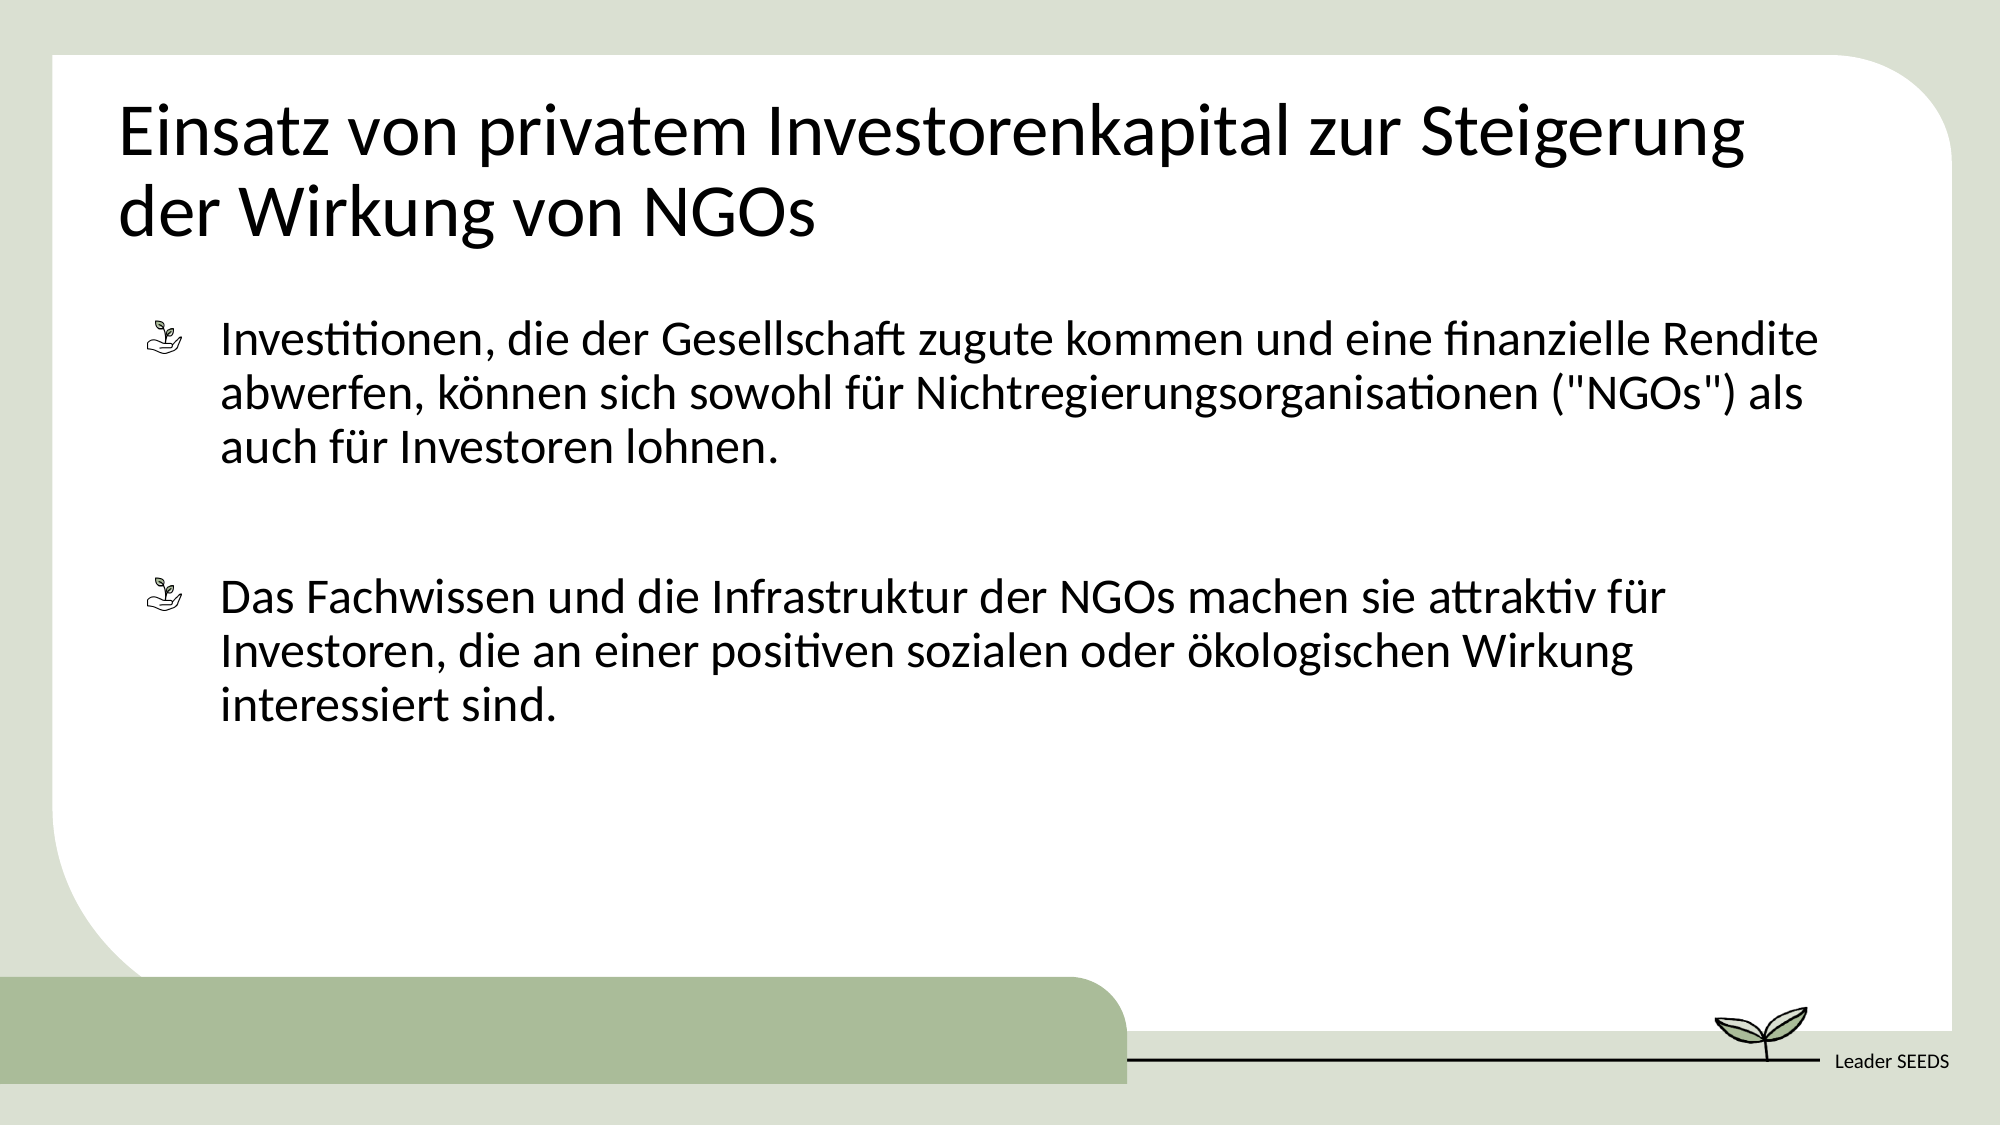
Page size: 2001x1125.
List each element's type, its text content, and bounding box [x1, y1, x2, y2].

picture [145, 319, 184, 355]
list Einsatz von privatem Investorenkapital zur Steigerung der Wirkung von NGOs [103, 83, 1842, 219]
text_box Investitionen, die der Gesellschaft zugute kommen und eine finanzielle Rendite abwerfen, können sich sowohl für Nichtregierungsorganisationen ("NGOs") als auch für Investoren lohnen. Das Fachwissen und die Infrastruktur der NGOs machen sie attraktiv für Investoren, die an einer positiven sozialen oder ökologischen Wirkung interessiert sind. [130, 305, 1853, 890]
picture [145, 576, 184, 612]
